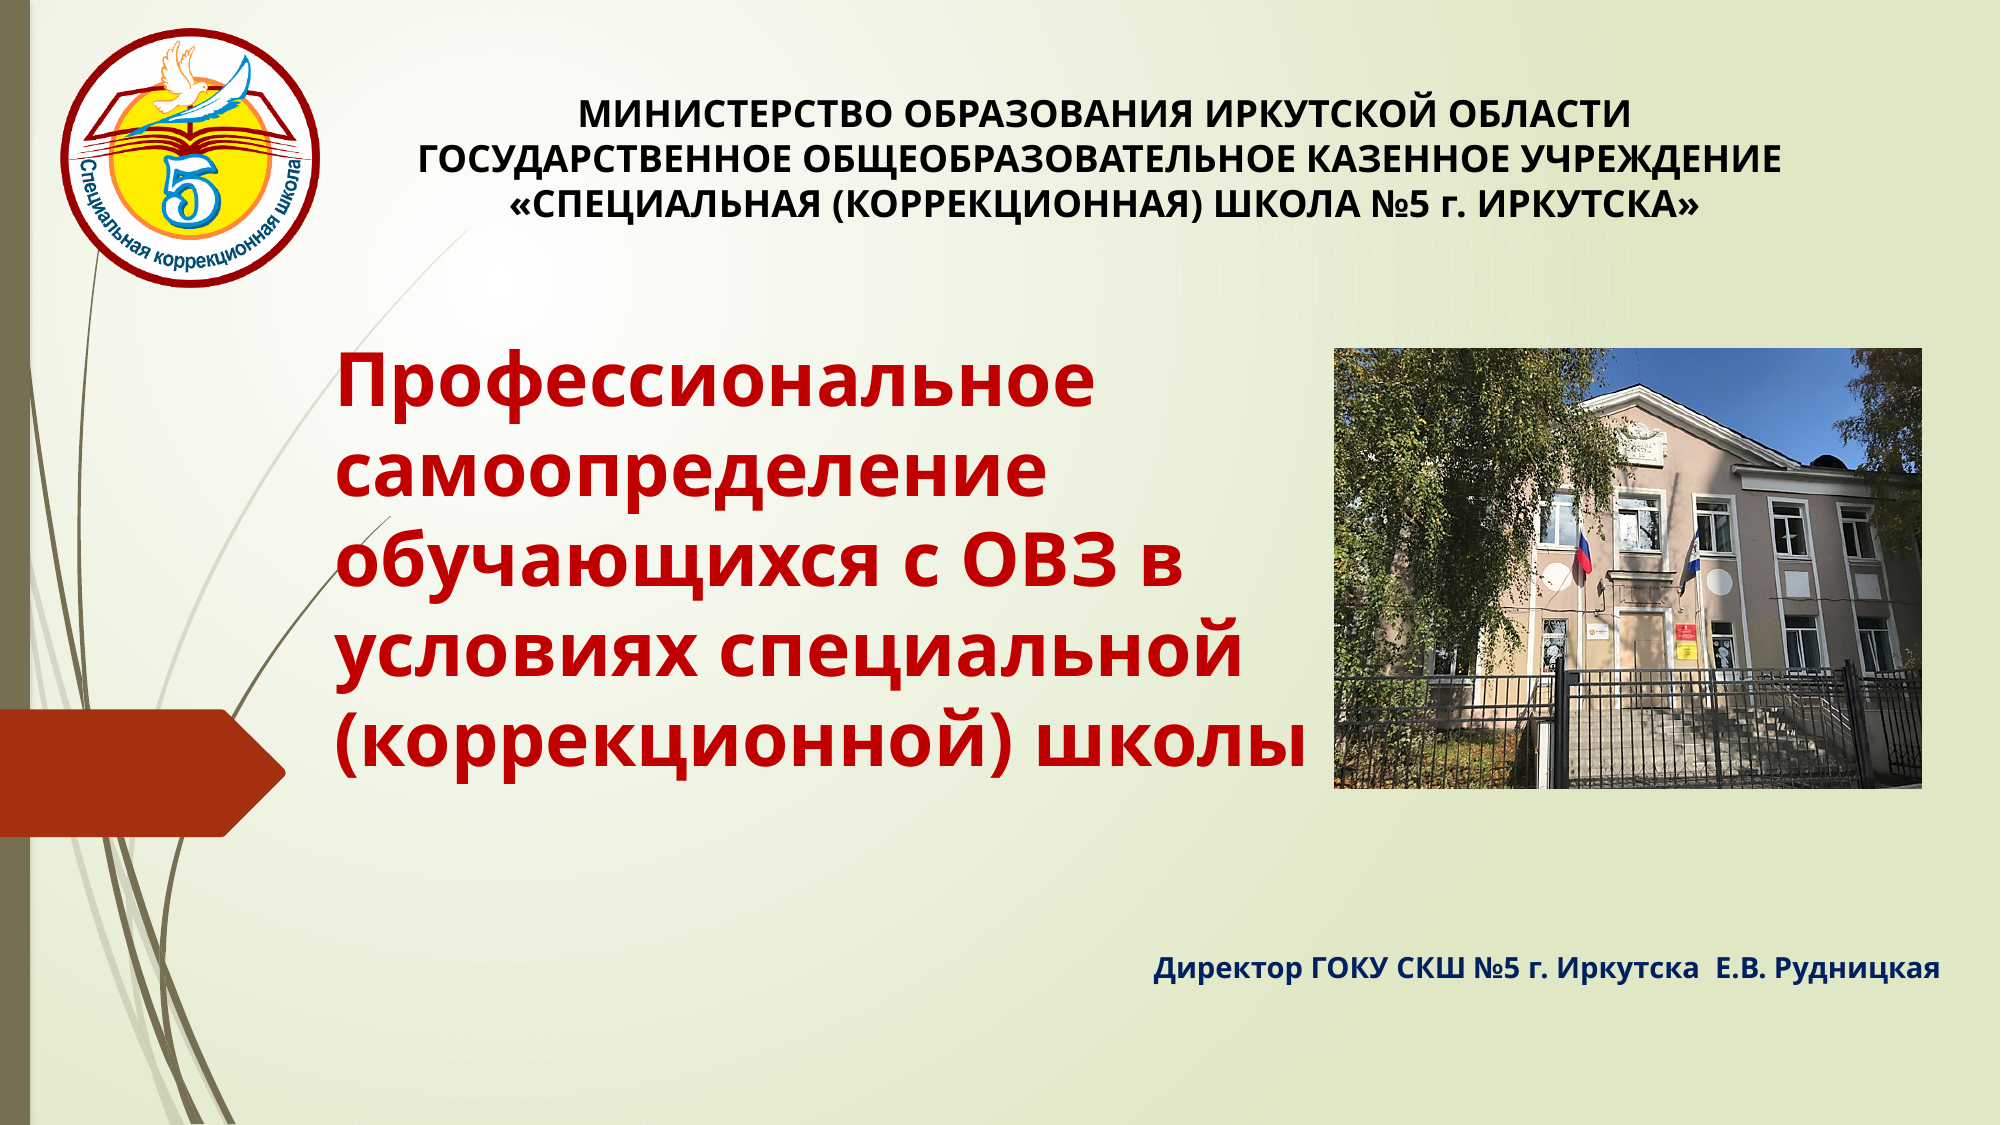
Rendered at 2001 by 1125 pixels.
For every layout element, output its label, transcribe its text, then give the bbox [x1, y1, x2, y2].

text_box Директор ГОКУ СКШ №5 г. Иркутска Е.В. Рудницкая [1138, 941, 2000, 992]
text_box МИНИСТЕРСТВО ОБРАЗОВАНИЯ ИРКУТСКОЙ ОБЛАСТИ ГОСУДАРСТВЕННОЕ ОБЩЕОБРАЗОВАТЕЛЬНОЕ КАЗЕННОЕ УЧРЕЖДЕНИЕ «СПЕЦИАЛЬНАЯ (КОРРЕКЦИОННАЯ) ШКОЛА №5 г. ИРКУТСКА» [352, 82, 1858, 232]
picture [59, 27, 320, 288]
picture [1334, 348, 1922, 789]
title Профессиональное самоопределение обучающихся с ОВЗ в условиях специальной (коррекционной) школы [319, 417, 1329, 789]
